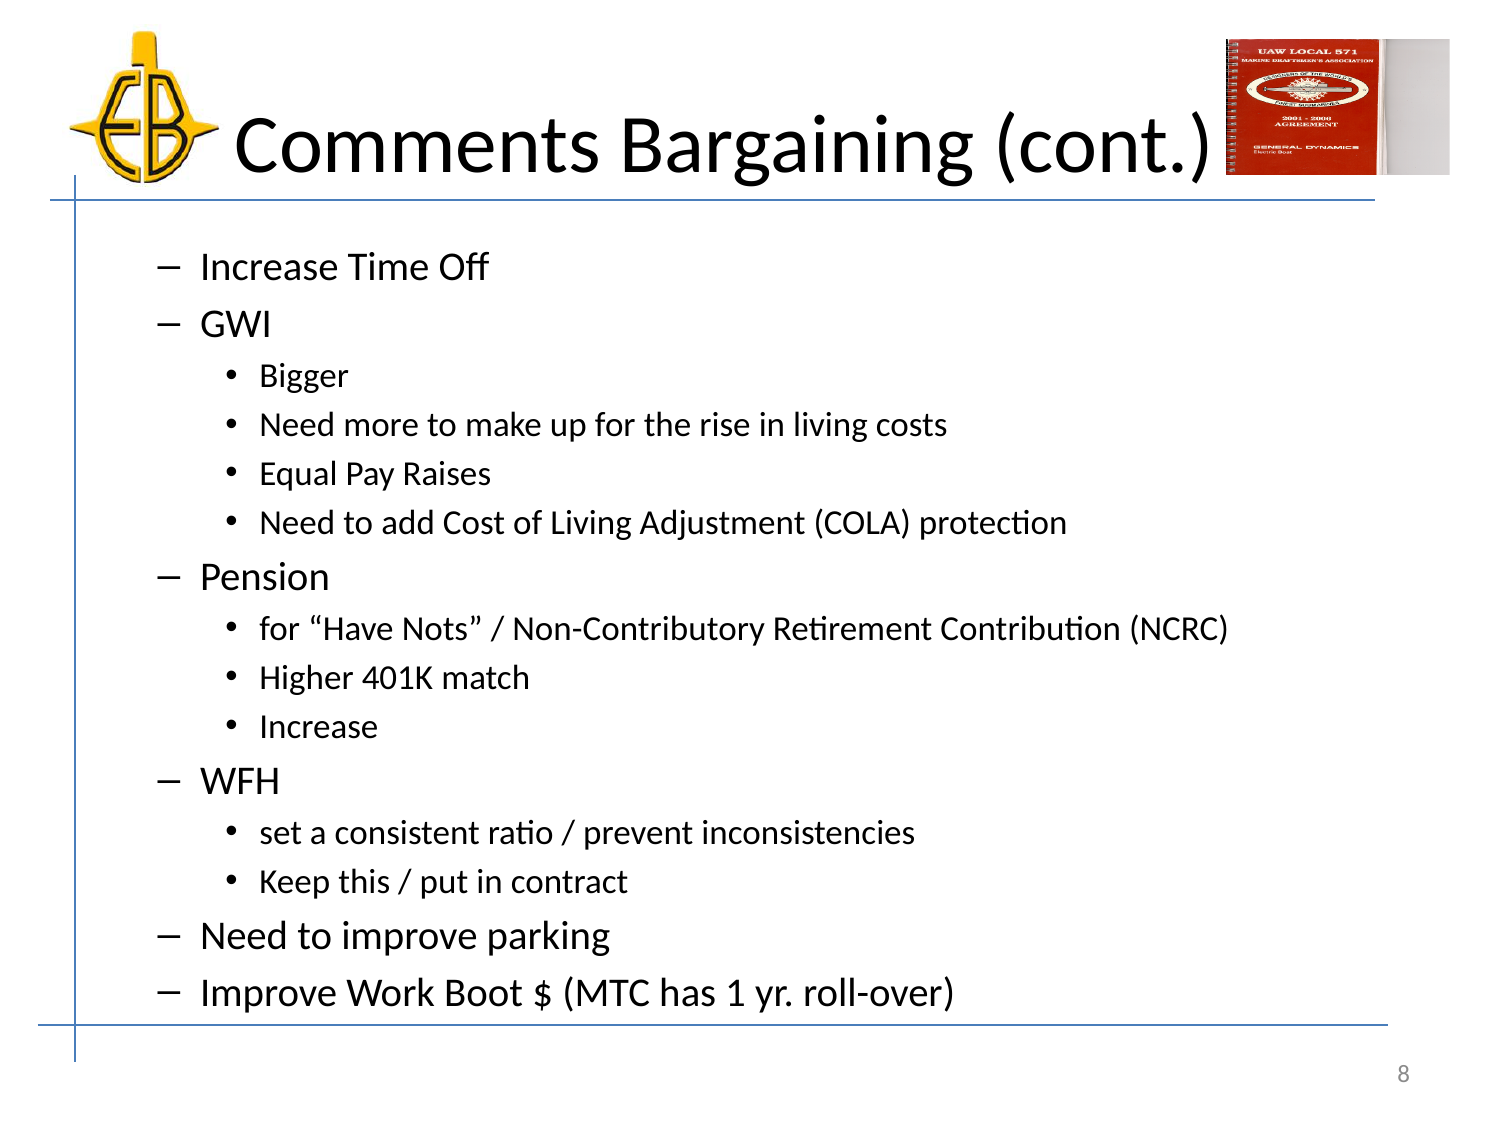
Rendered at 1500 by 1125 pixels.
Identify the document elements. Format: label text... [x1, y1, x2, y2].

picture [62, 24, 226, 45]
list Increase Time Off GWI Bigger Need more to make up for the rise in living costs Equal Pay Raises Need to add Cost of Living Adjustment (COLA) protection Pension for “Have Nots” / Non-Contributory Retirement Contribution (NCRC) Higher 401K match Increase WFH set a consistent ratio / prevent inconsistencies Keep this / put in contract Need to improve parking Improve Work Boot $ (MTC has 1 yr. roll-over) [75, 232, 1425, 1025]
title Comments Bargaining (cont.) [50, 45, 1400, 233]
slide_number 8 [1074, 1042, 1425, 1103]
